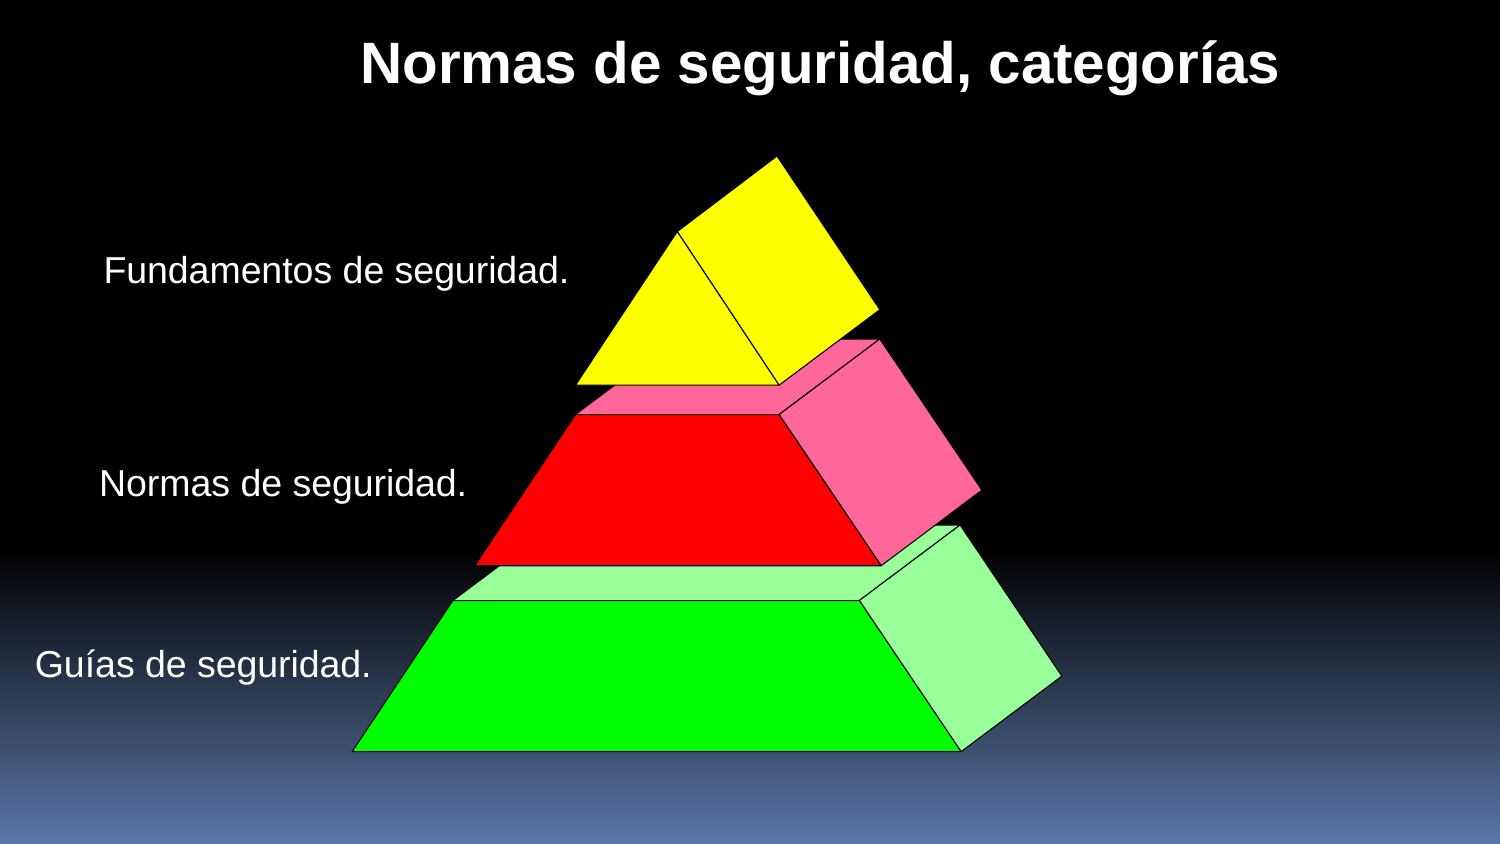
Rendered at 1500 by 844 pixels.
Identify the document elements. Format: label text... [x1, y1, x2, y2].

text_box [575, 155, 881, 386]
text_box [45, 206, 1455, 769]
text_box Normas de seguridad. [84, 451, 469, 512]
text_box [474, 338, 983, 566]
text_box Normas de seguridad, categorías [171, 3, 1471, 116]
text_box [19, 524, 1063, 752]
text_box Fundamentos de seguridad. [41, 238, 570, 299]
